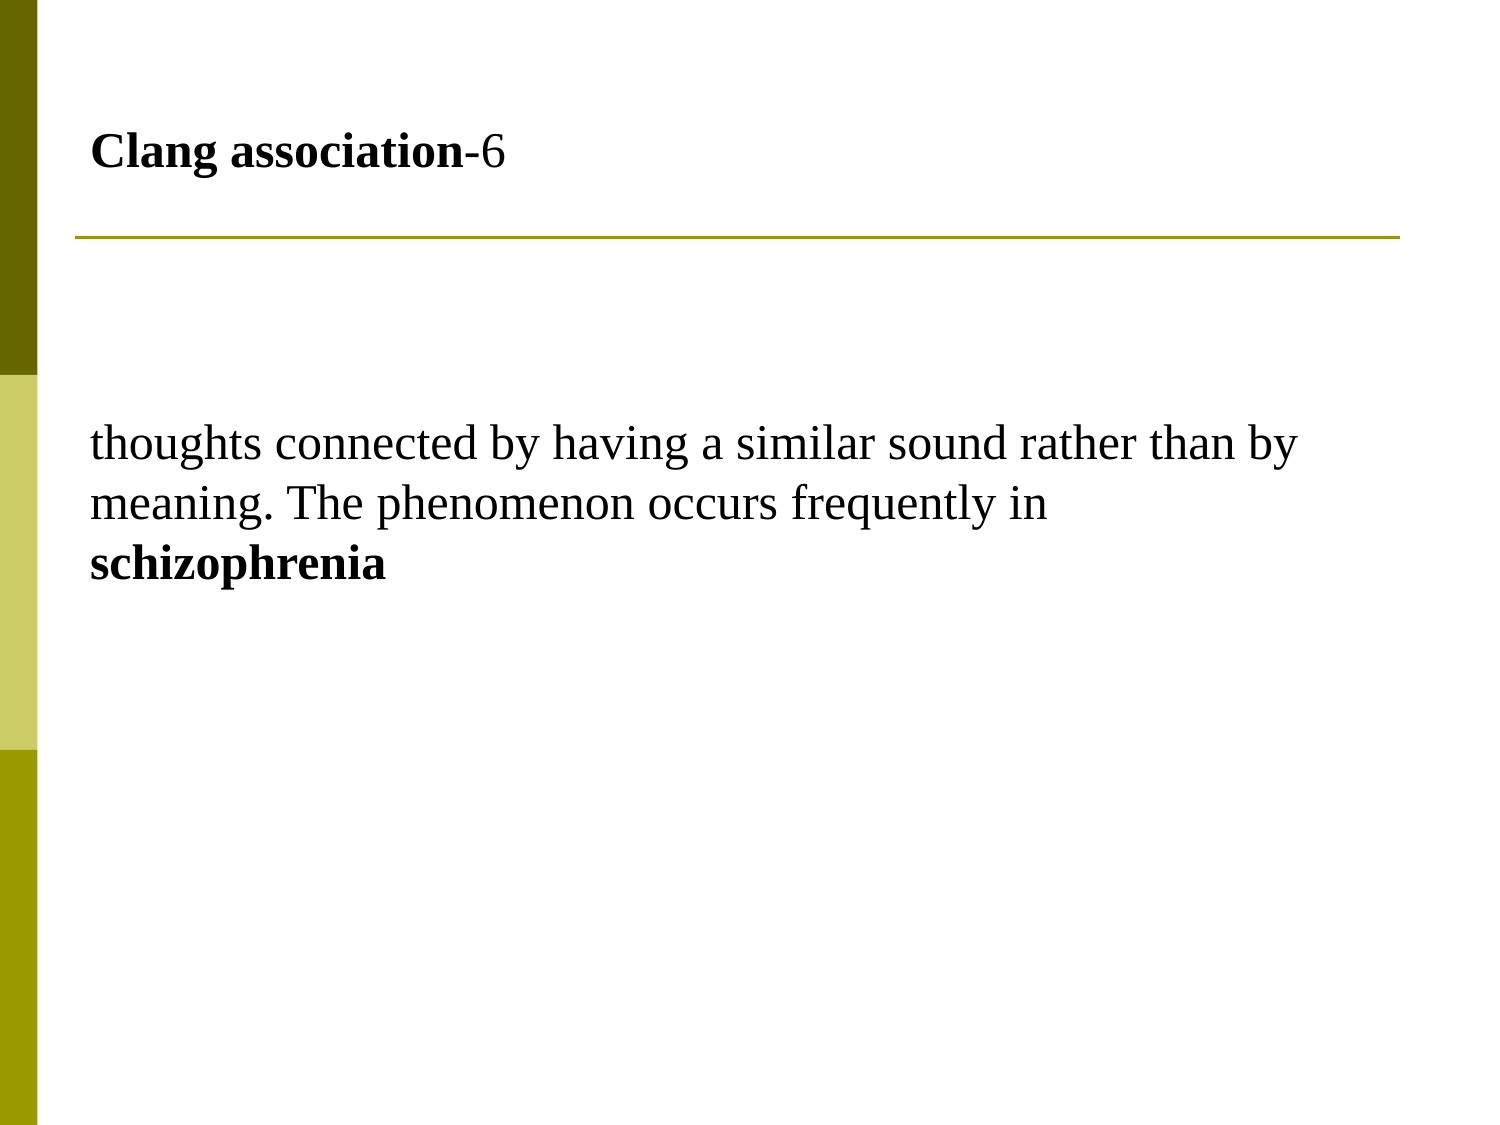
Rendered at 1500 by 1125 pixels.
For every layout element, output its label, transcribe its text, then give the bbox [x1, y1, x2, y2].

title 6-Clang association [75, 45, 1425, 185]
list thoughts connected by having a similar sound rather than by meaning. The phenomenon occurs frequently in schizophrenia [75, 262, 1425, 1006]
